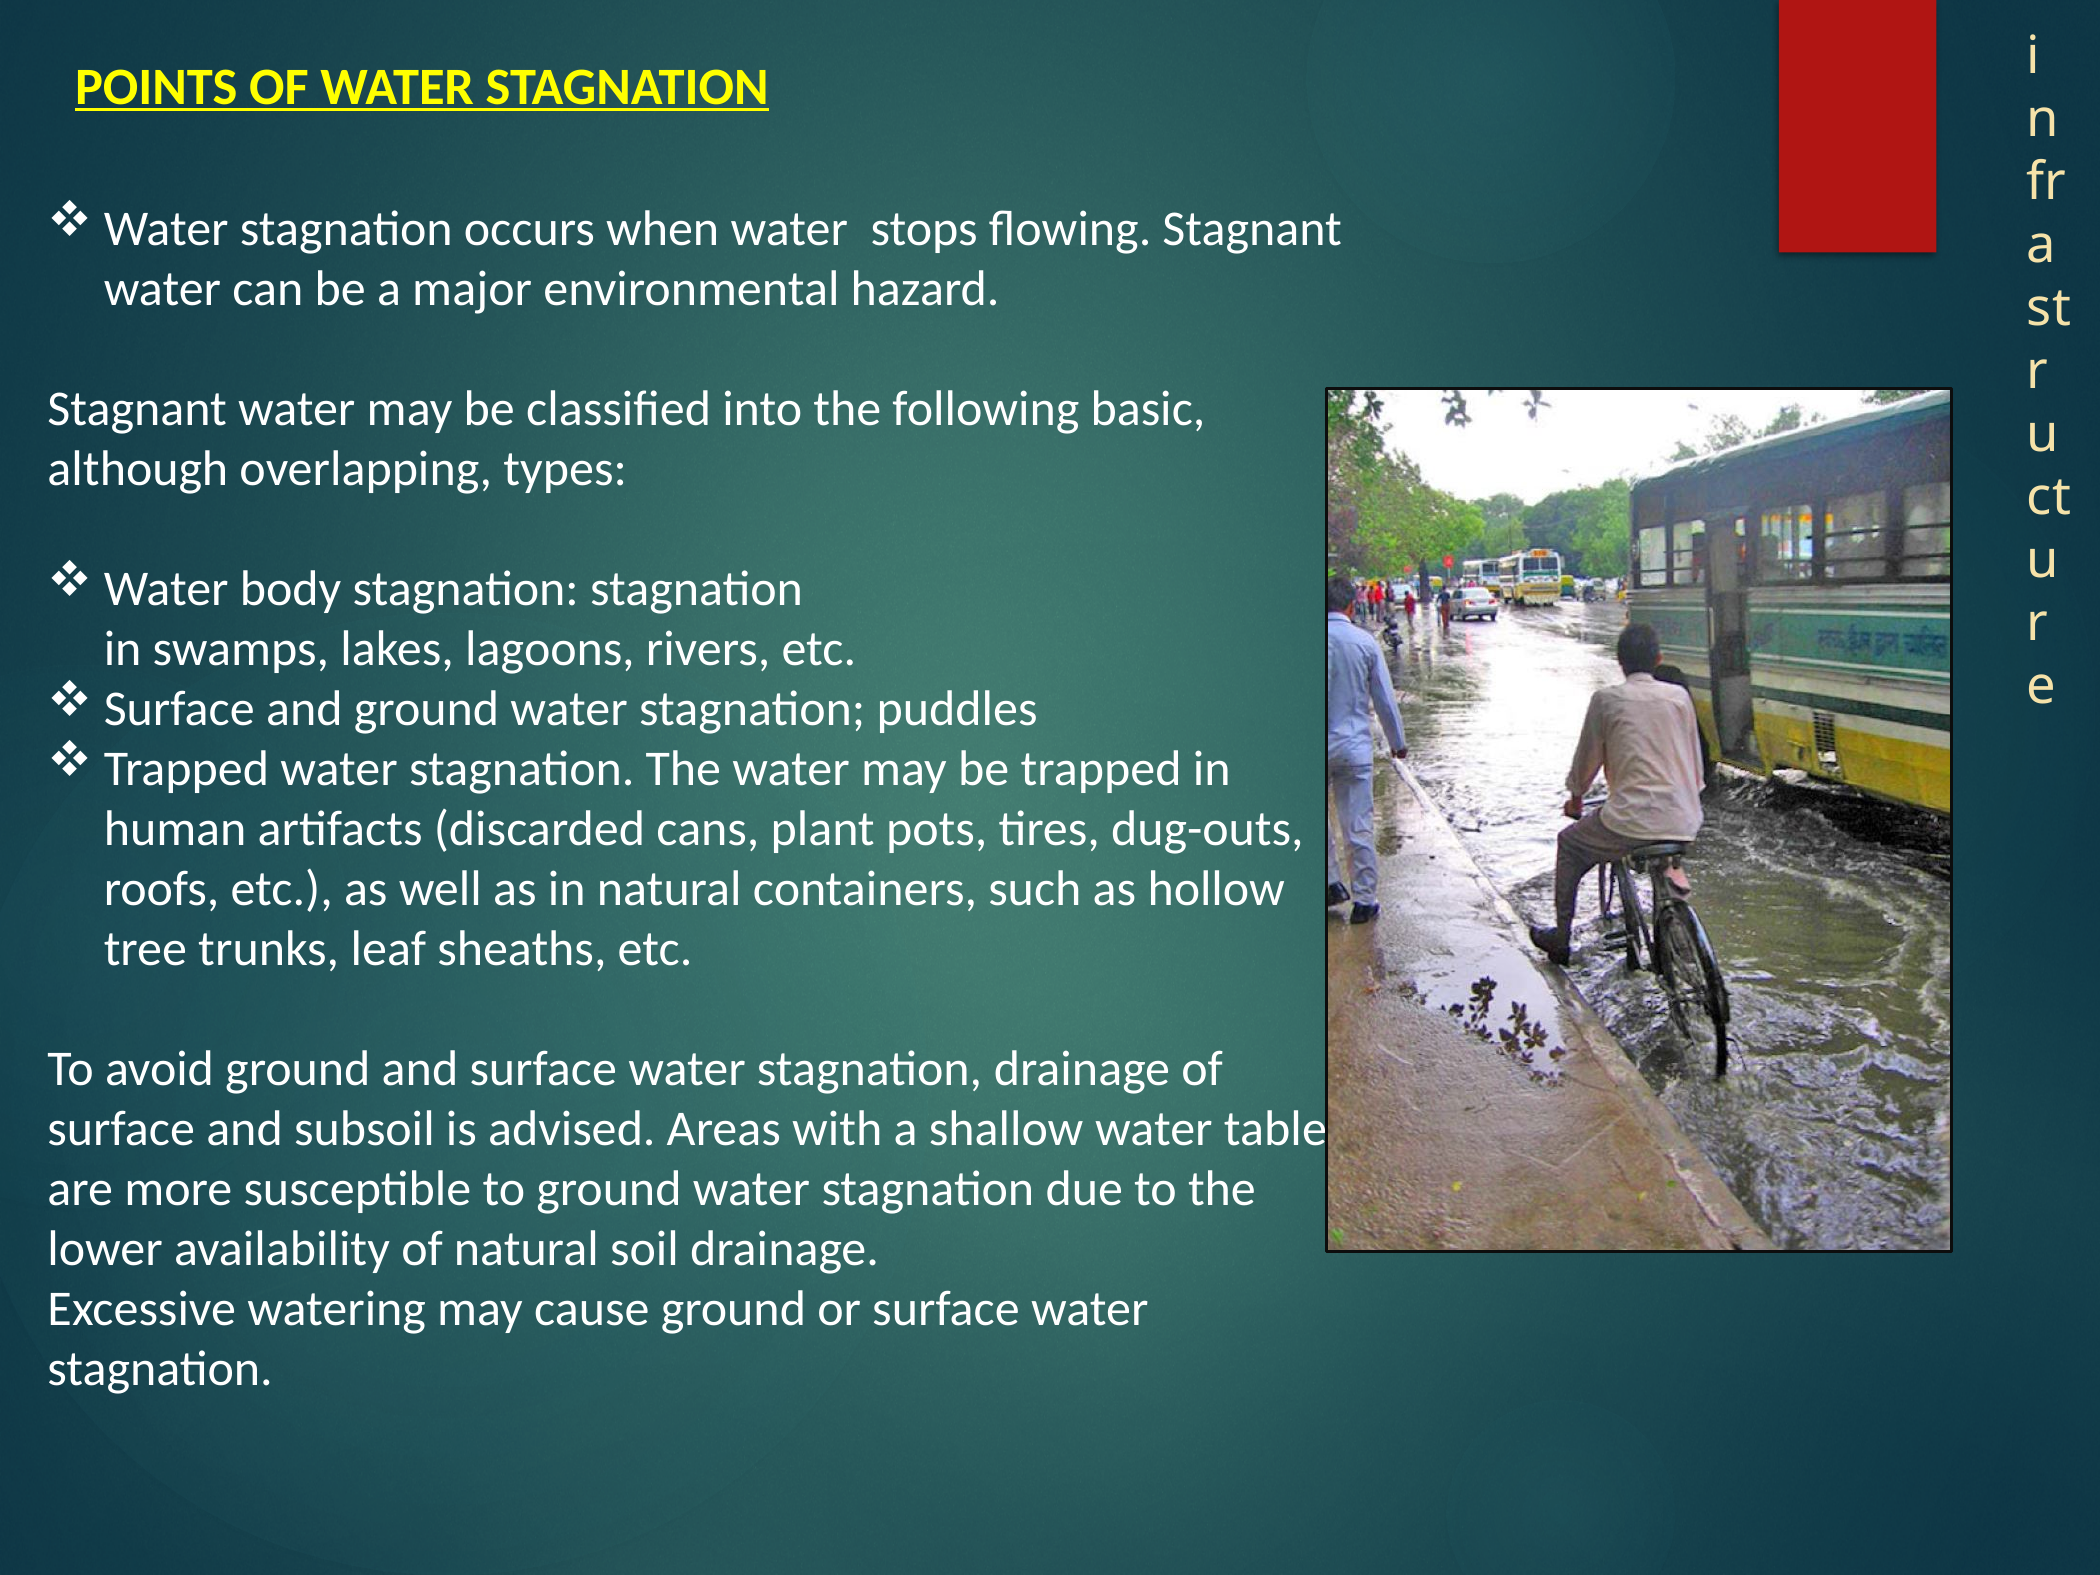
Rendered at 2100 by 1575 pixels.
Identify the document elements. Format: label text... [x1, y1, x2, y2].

picture [1327, 389, 1951, 1250]
text_box Water stagnation occurs when water stops flowing. Stagnant water can be a major environmental hazard. Stagnant water may be classified into the following basic, although overlapping, types: Water body stagnation: stagnation in swamps, lakes, lagoons, rivers, etc. Surface and ground water stagnation; puddles Trapped water stagnation. The water may be trapped in human artifacts (discarded cans, plant pots, tires, dug-outs, roofs, etc.), as well as in natural containers, such as hollow tree trunks, leaf sheaths, etc. To avoid ground and surface water stagnation, drainage of surface and subsoil is advised. Areas with a shallow water table are more susceptible to ground water stagnation due to the lower availability of natural soil drainage. Excessive watering may cause ground or surface water stagnation. [32, 187, 1364, 1403]
text_box POINTS OF WATER STAGNATION [60, 44, 831, 122]
text_box infrastructure [2012, 13, 2087, 721]
